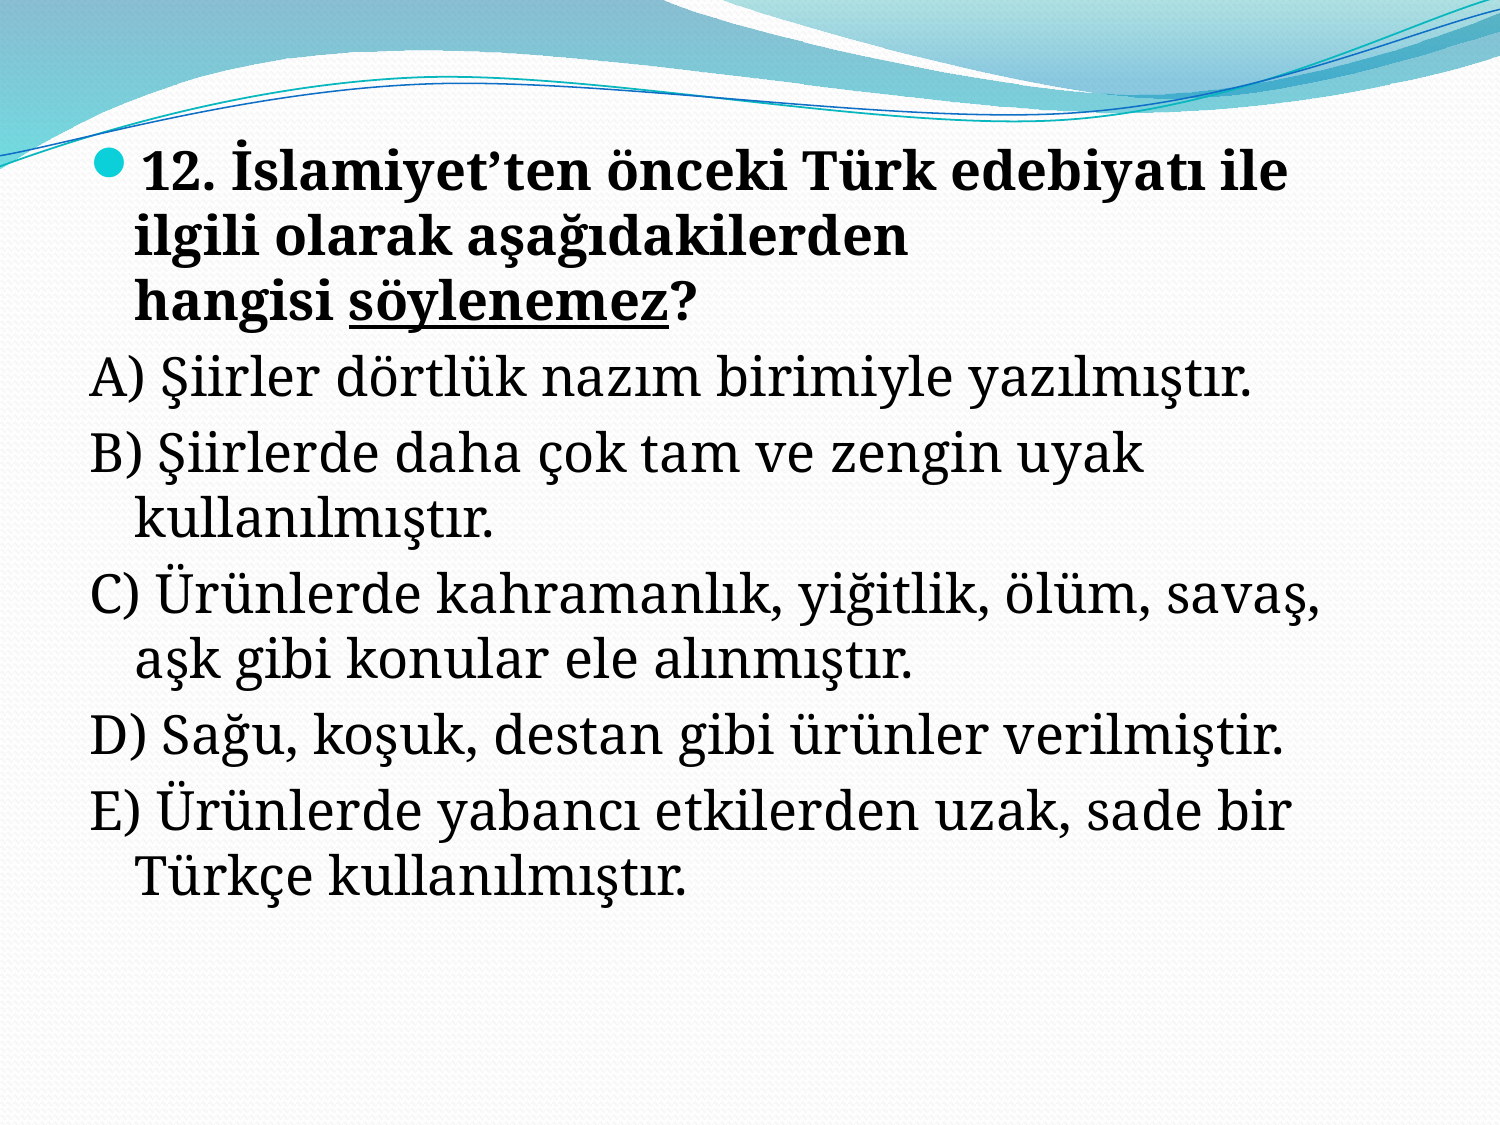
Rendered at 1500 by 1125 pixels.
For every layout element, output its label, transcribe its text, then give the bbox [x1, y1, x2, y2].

list 12. İslamiyet’ten önceki Türk edebiyatı ile ilgili olarak aşağıdakilerden hangisi söylenemez? A) Şiirler dörtlük nazım birimiyle yazılmıştır. B) Şiirlerde daha çok tam ve zengin uyak kullanılmıştır. C) Ürünlerde kahramanlık, yiğitlik, ölüm, savaş, aşk gibi konular ele alınmıştır. D) Sağu, koşuk, destan gibi ürünler verilmiştir. E) Ürünlerde yabancı etkilerden uzak, sade bir Türkçe kullanılmıştır. [75, 128, 1425, 1038]
